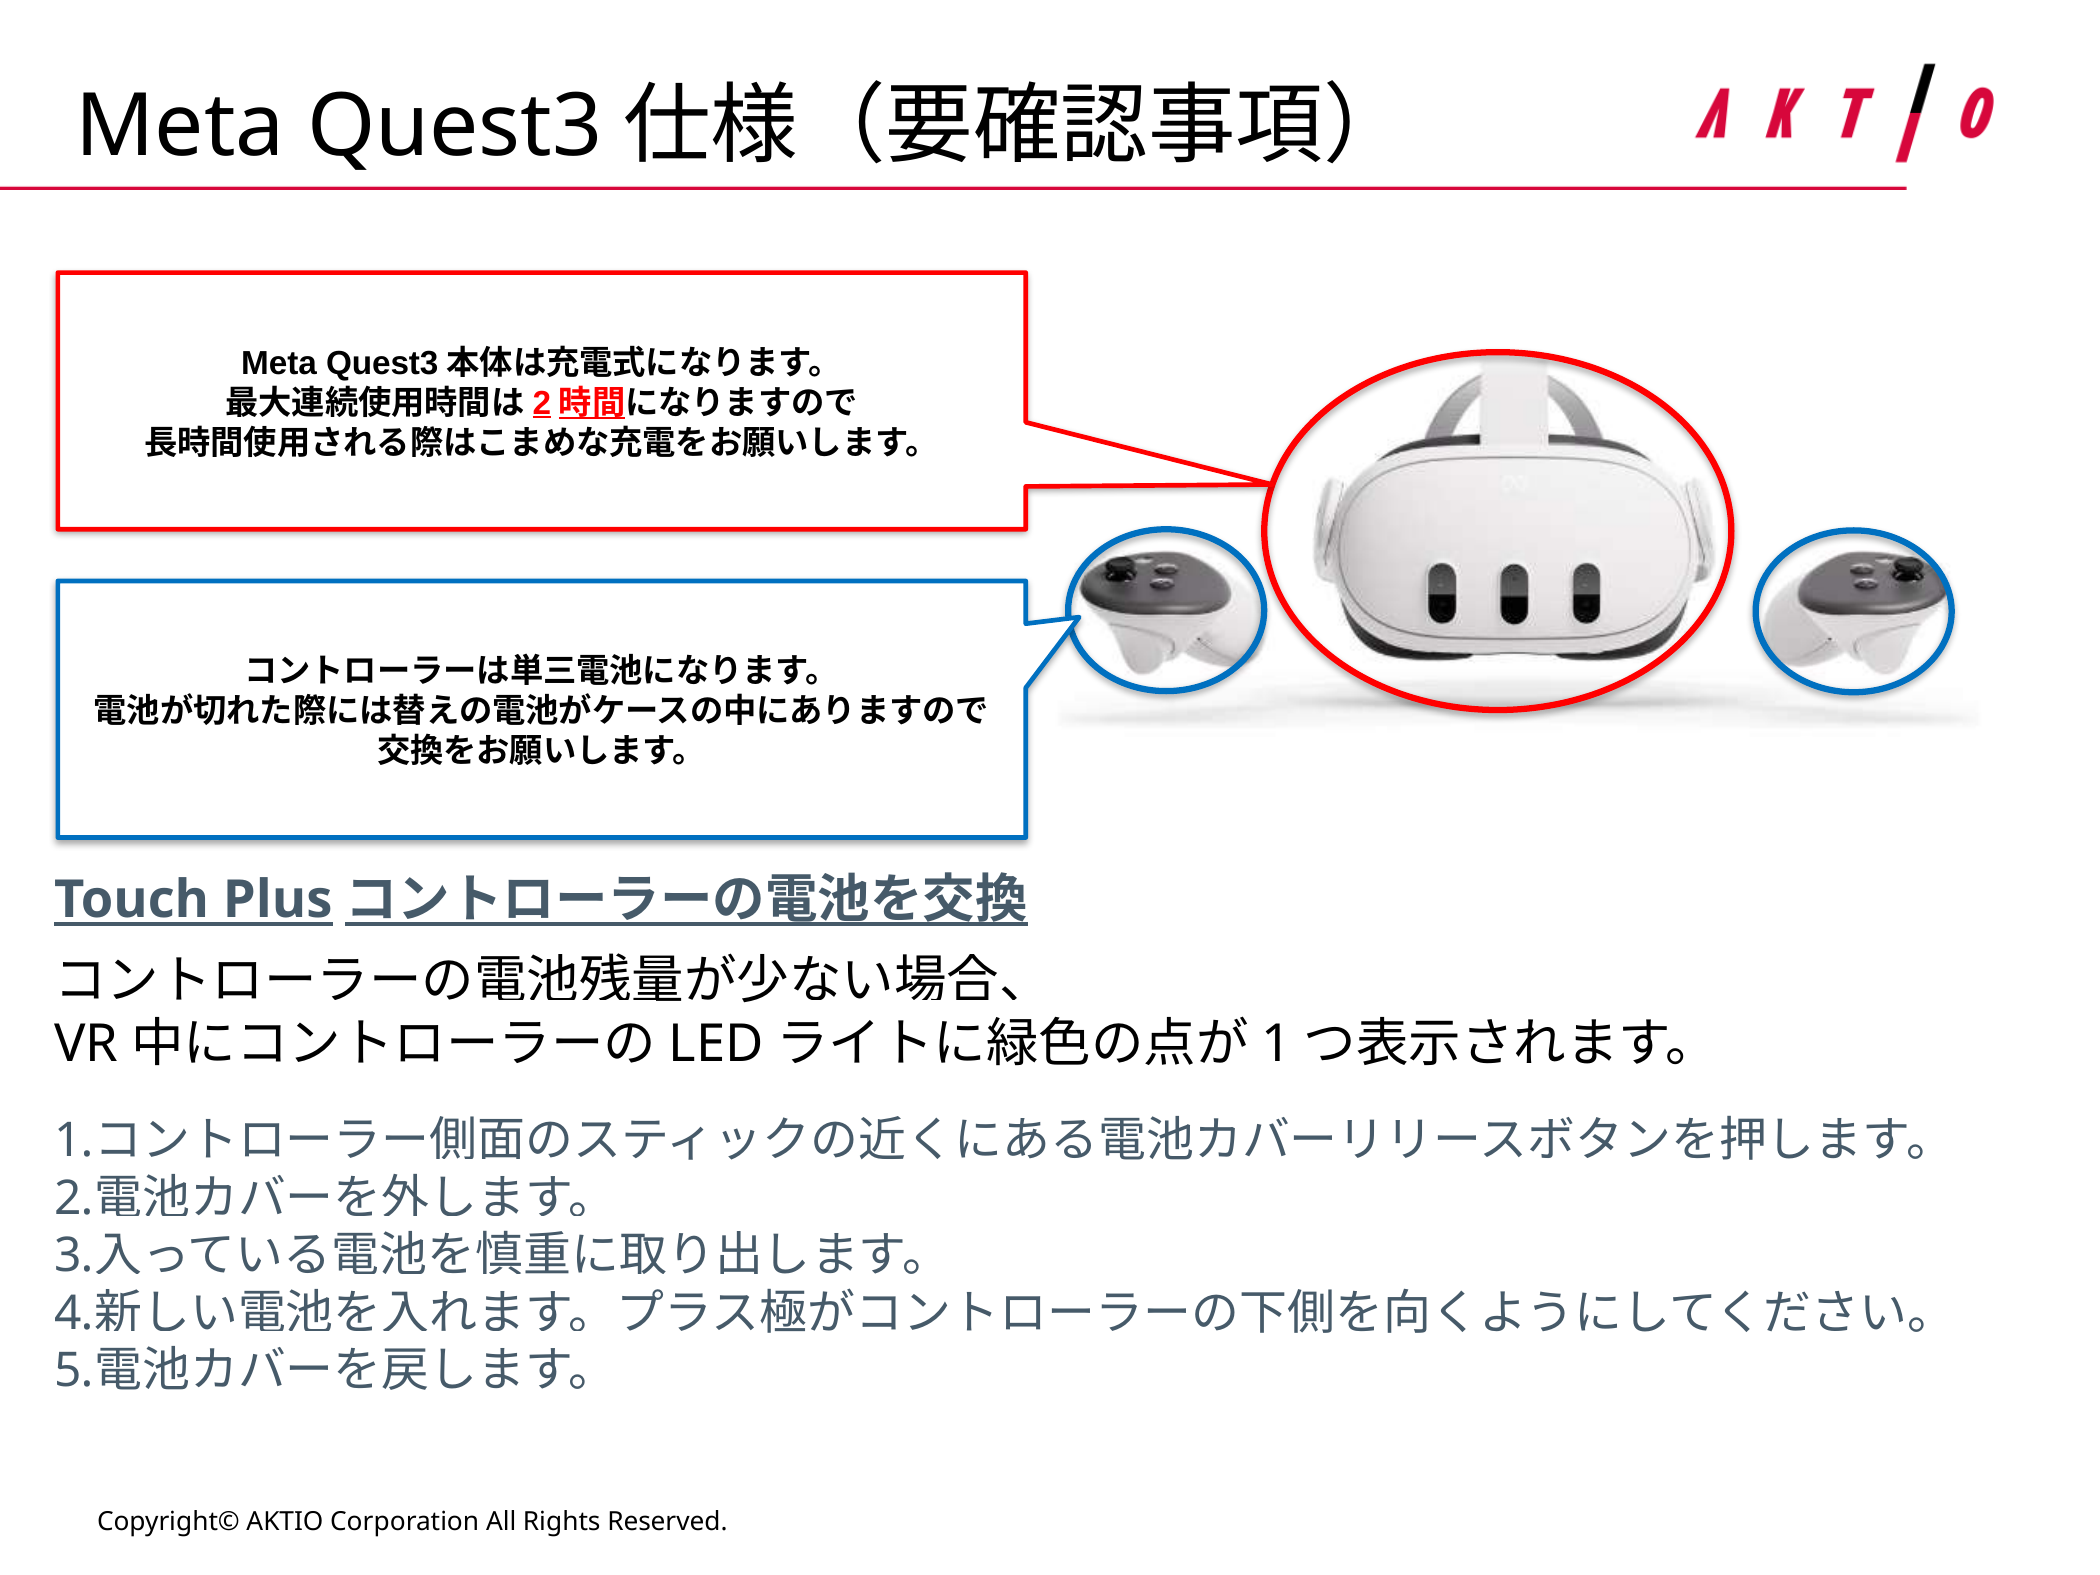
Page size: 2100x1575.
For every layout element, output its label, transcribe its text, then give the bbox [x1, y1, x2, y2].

text_box コントローラー側面のスティックの近くにある電池カバーリリースボタンを押します。 電池カバーを外します。 入っている電池を慎重に取り出します。 新しい電池を入れます。プラス極がコントローラーの下側を向くようにしてください。 電池カバーを戻します。 [39, 1101, 2043, 1404]
text_box Touch Plusコントローラーの電池を交換 [39, 858, 1432, 936]
text_box コントローラーは単三電池になります。 電池が切れた際には替えの電池がケースの中にありますので 交換をお願いします。 [57, 580, 1044, 839]
text_box コントローラーの電池残量が少ない場合、 VR中にコントローラーのLEDライトに緑色の点が1つ表示されます。 [39, 938, 2043, 1080]
title Meta Quest3仕様（要確認事項） [57, 62, 2043, 178]
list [1049, 300, 1988, 788]
text_box Meta Quest3本体は充電式になります。 最大連続使用時間は2時間になりますので 長時間使用される際はこまめな充電をお願いします。 [57, 271, 1044, 531]
picture [0, 0, 2100, 190]
